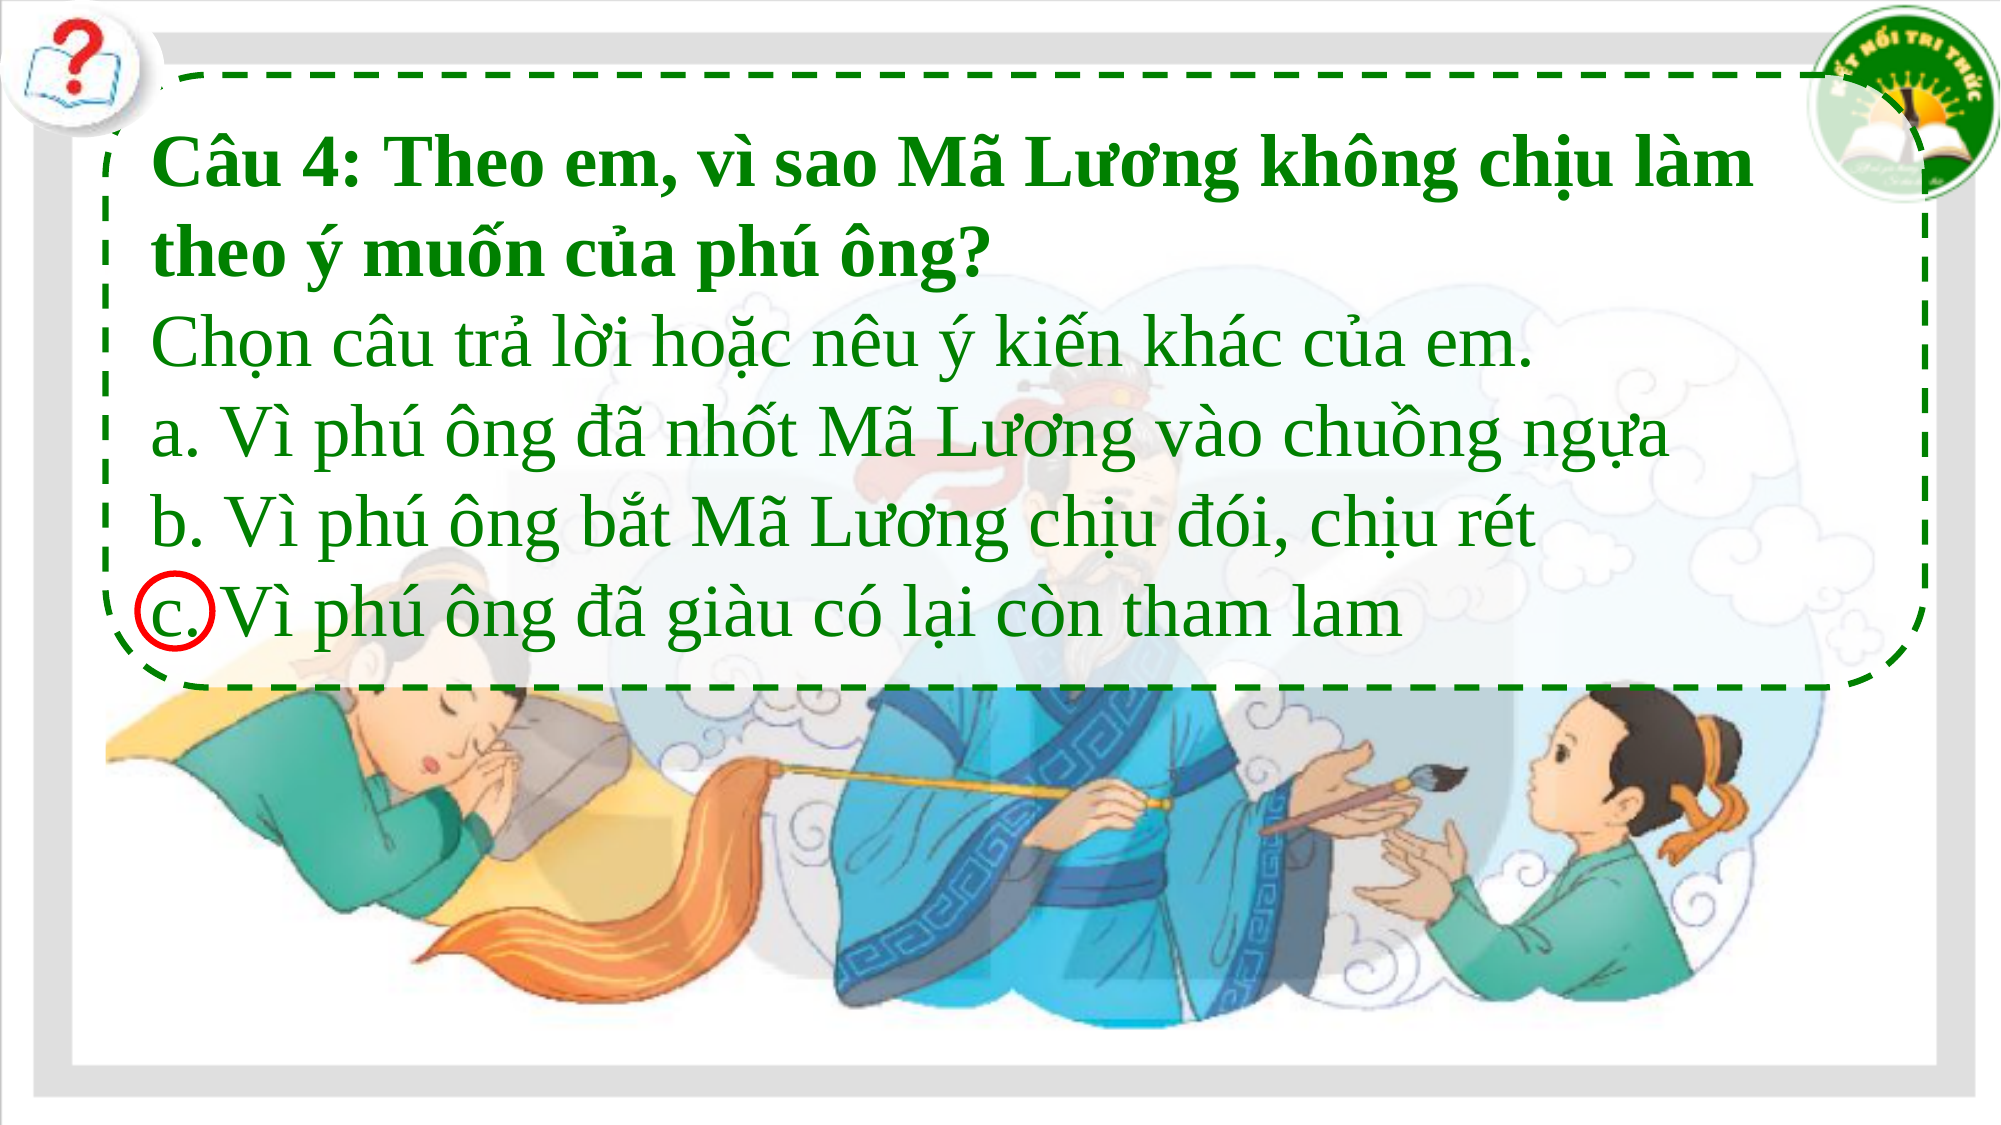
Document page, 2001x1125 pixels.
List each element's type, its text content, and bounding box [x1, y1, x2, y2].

picture [0, 0, 2001, 1125]
text_box Câu 4: Theo em, vì sao Mã Lương không chịu làm theo ý muốn của phú ông? Chọn câu trả lời hoặc nêu ý kiến khác của em. a. Vì phú ông đã nhốt Mã Lương vào chuồng ngựa b. Vì phú ông bắt Mã Lương chịu đói, chịu rét c. Vì phú ông đã giàu có lại còn tham lam [103, 72, 1928, 642]
